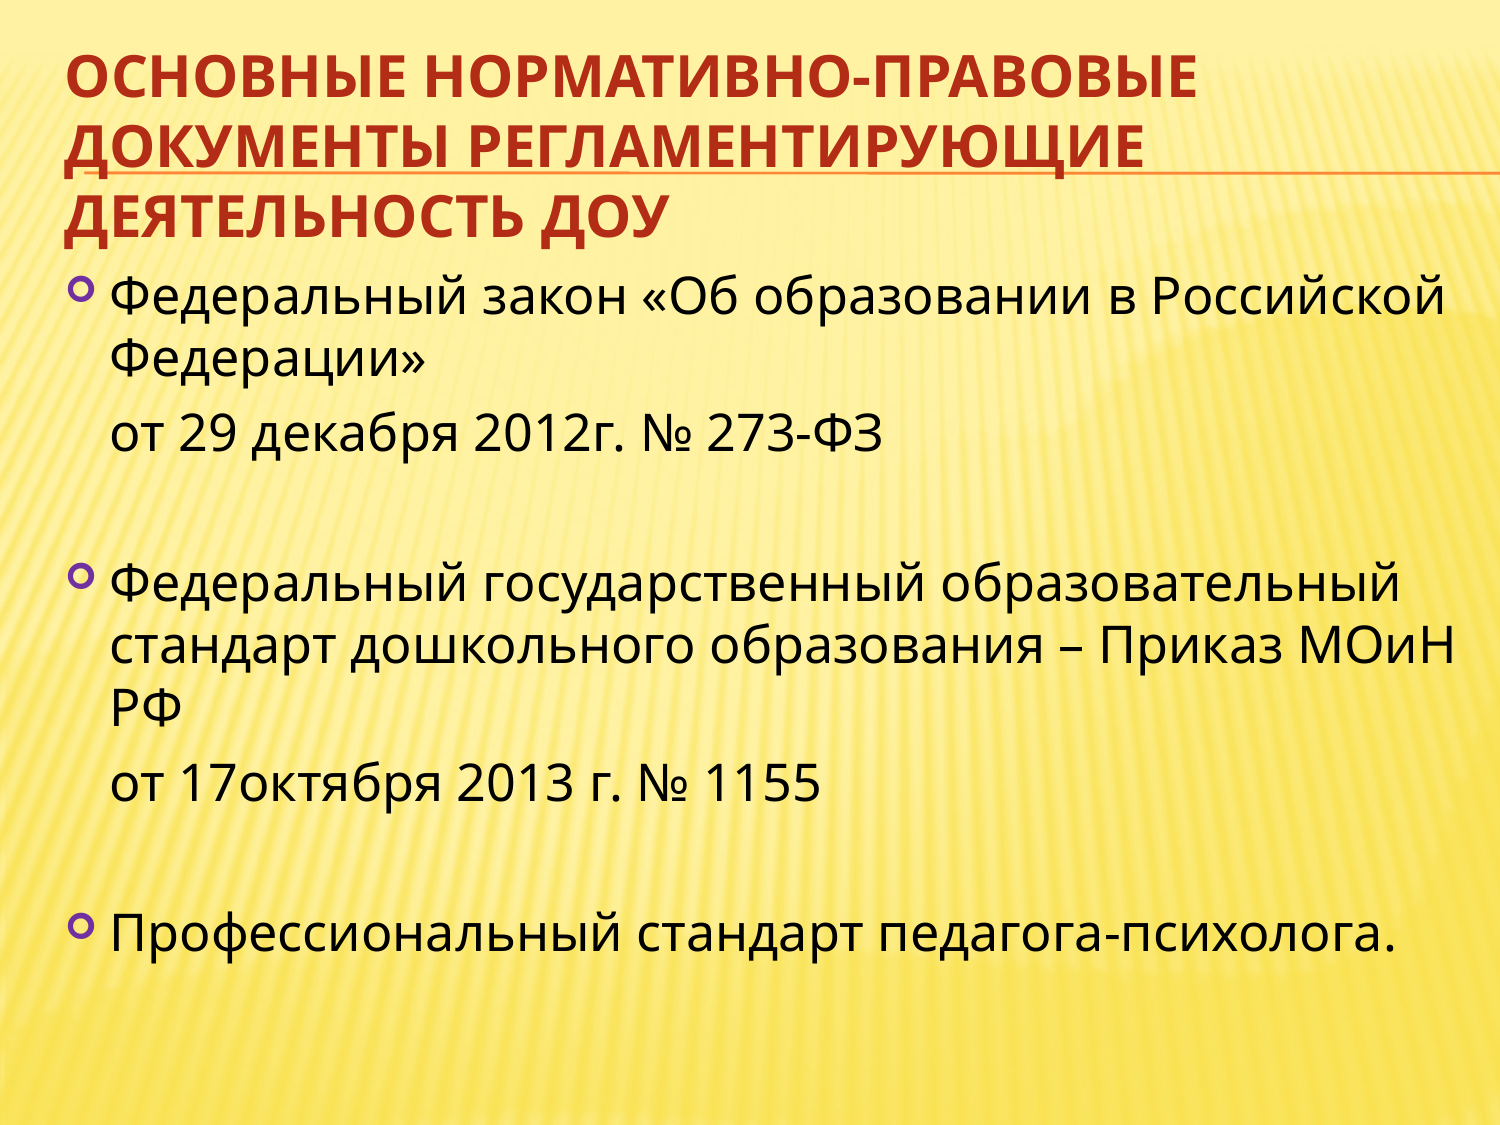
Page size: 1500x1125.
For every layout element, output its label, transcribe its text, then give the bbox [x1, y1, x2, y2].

list Федеральный закон «Об образовании в Российской Федерации» от 29 декабря 2012г. № 273-ФЗ Федеральный государственный образовательный стандарт дошкольного образования – Приказ МОиН РФ от 17октября 2013 г. № 1155 Профессиональный стандарт педагога-психолога. [50, 254, 1475, 998]
title Основные Нормативно-правовые документы регламентирующие ДЕЯТЕЛЬНОСТЬ ДОУ [50, 75, 1475, 213]
